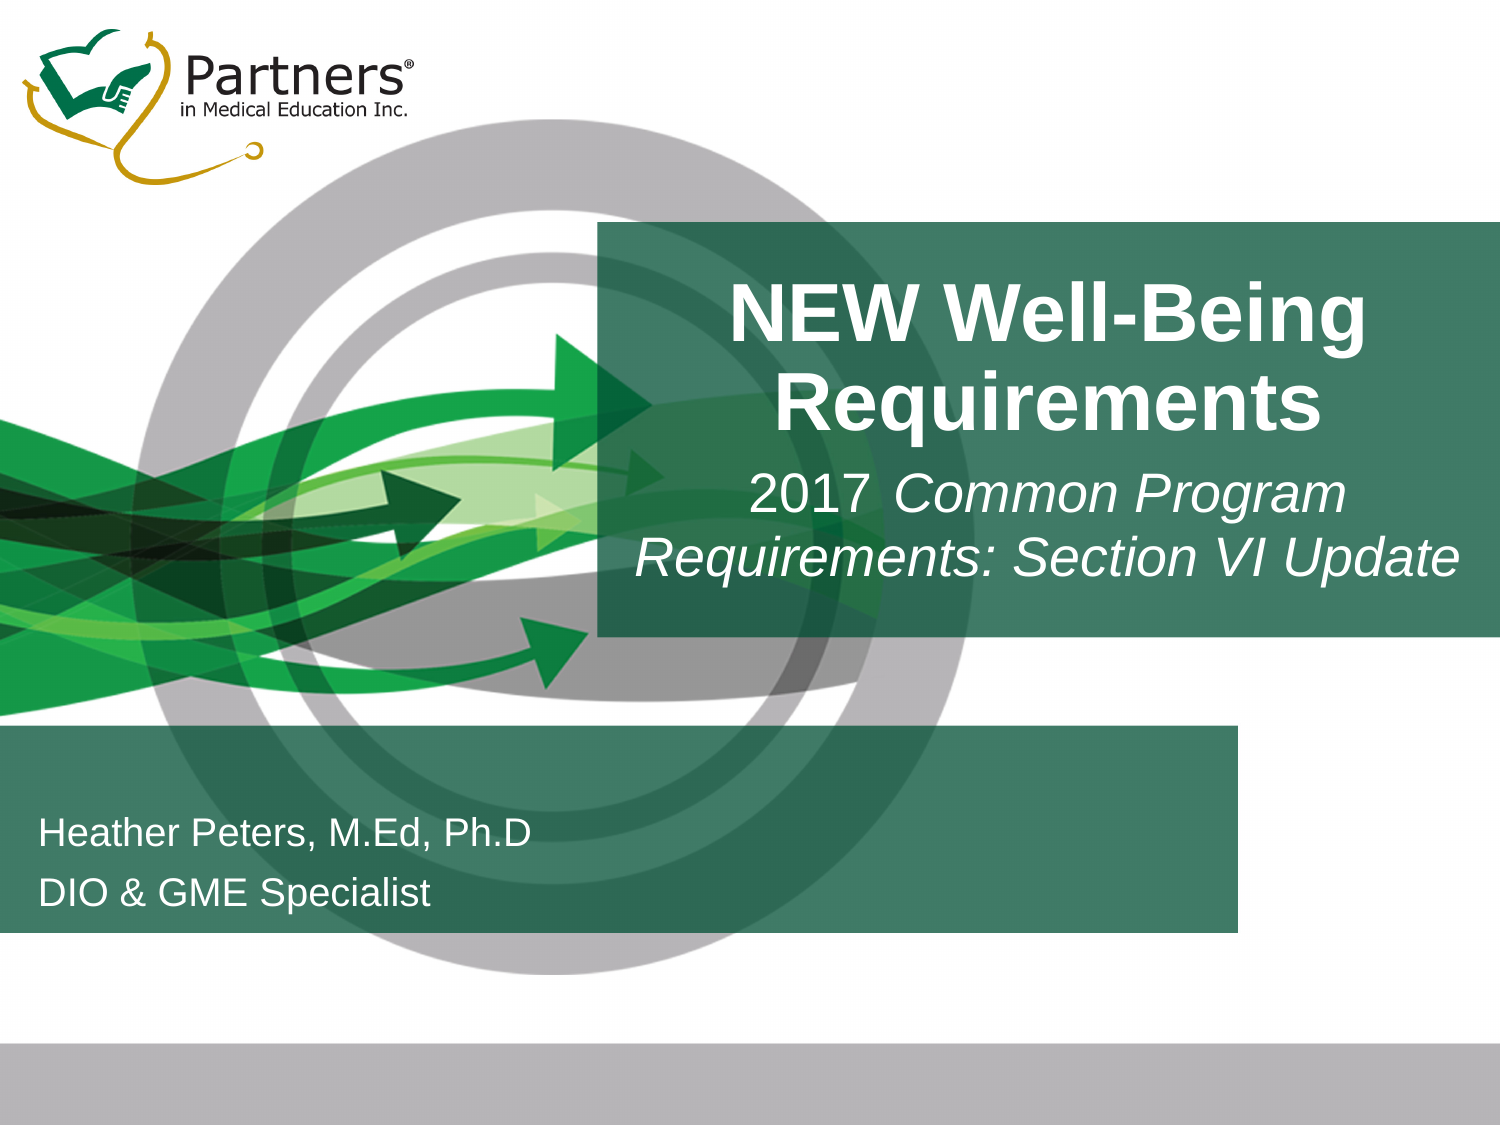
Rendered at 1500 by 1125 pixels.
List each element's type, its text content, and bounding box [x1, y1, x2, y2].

picture [0, 0, 1500, 1125]
title NEW Well-Being Requirements 2017 Common Program Requirements: Section VI Update [617, 233, 1481, 626]
subtitle Heather Peters, M.Ed, Ph.D DIO & GME Specialist [22, 740, 1212, 924]
